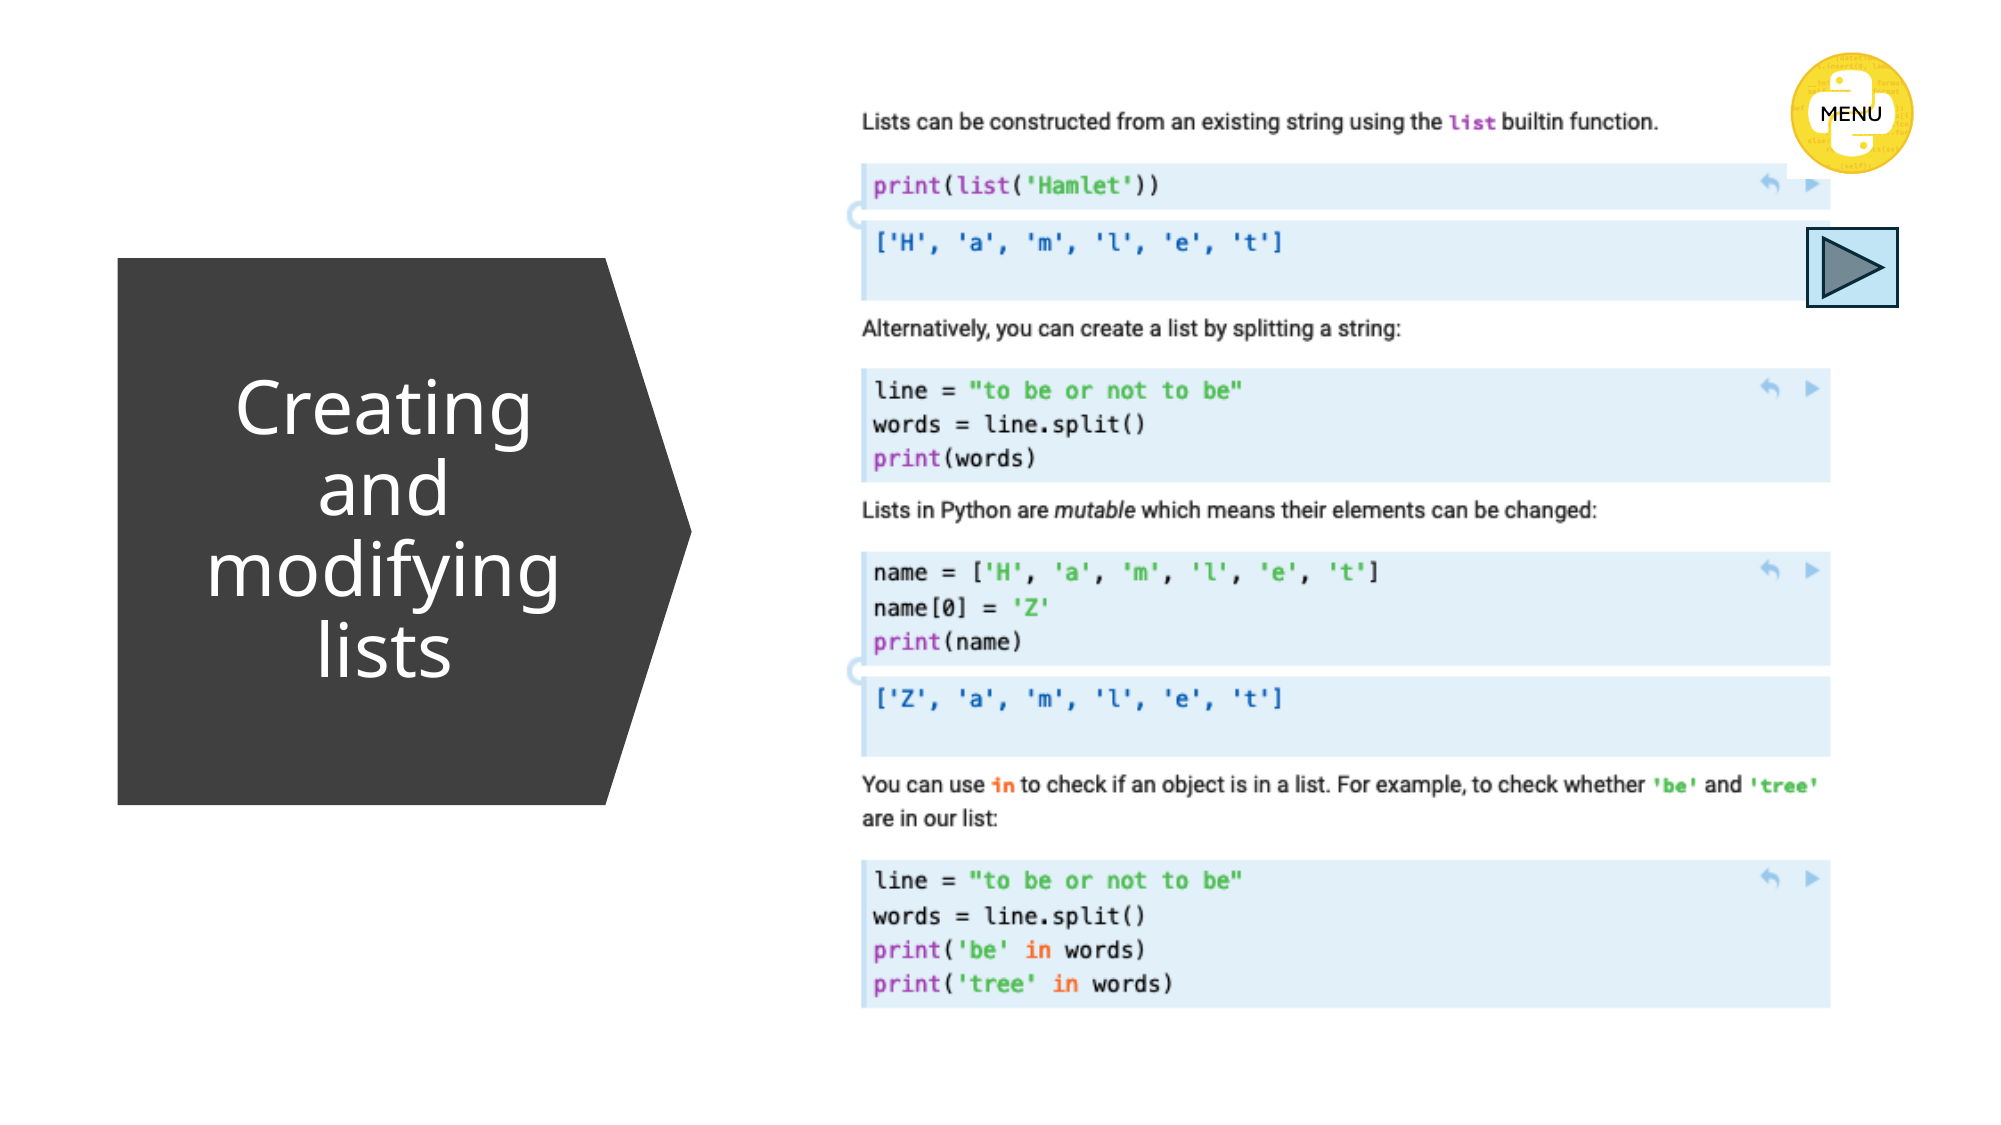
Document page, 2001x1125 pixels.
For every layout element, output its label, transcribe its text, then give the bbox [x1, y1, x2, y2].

title Creating and modifying lists [168, 322, 601, 741]
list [841, 104, 1839, 1020]
picture [1786, 50, 1920, 180]
text_box [1839, 227, 1899, 308]
text_box [116, 256, 694, 807]
